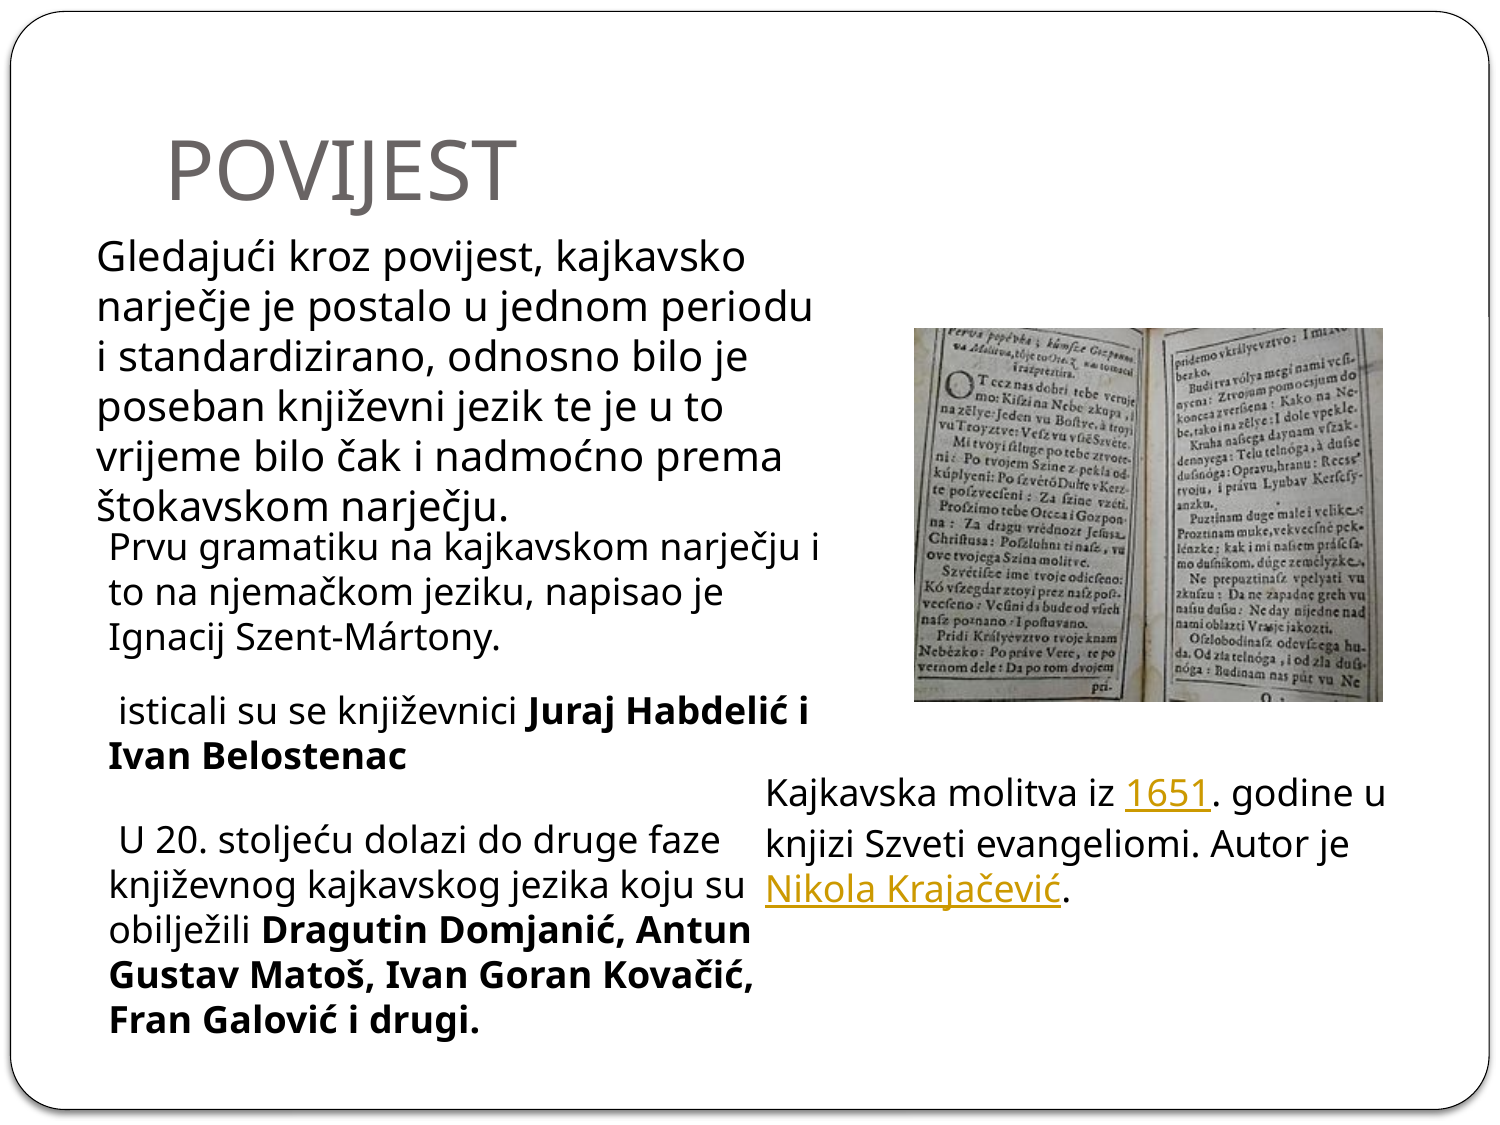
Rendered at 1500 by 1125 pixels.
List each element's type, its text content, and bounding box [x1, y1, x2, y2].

title POVIJEST [150, 45, 1425, 233]
text_box isticali su se književnici Juraj Habdelić i Ivan Belostenac [93, 679, 844, 785]
text_box Prvu gramatiku na kajkavskom narječju i to na njemačkom jeziku, napisao je Ignacij Szent-Mártony. [93, 515, 844, 666]
text_box U 20. stoljeću dolazi do druge faze književnog kajkavskog jezika koju su obilježili Dragutin Domjanić, Antun Gustav Matoš, Ivan Goran Kovačić, Fran Galović i drugi. [93, 808, 797, 1049]
text_box Kajkavska molitva iz 1651. godine u knjizi Szveti evangeliomi. Autor je Nikola Krajačević. [749, 761, 1500, 924]
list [913, 327, 1383, 702]
text_box Gledajući kroz povijest, kajkavsko narječje je postalo u jednom periodu i standardizirano, odnosno bilo je poseban književni jezik te je u to vrijeme bilo čak i nadmoćno prema štokavskom narječju. [81, 222, 832, 538]
